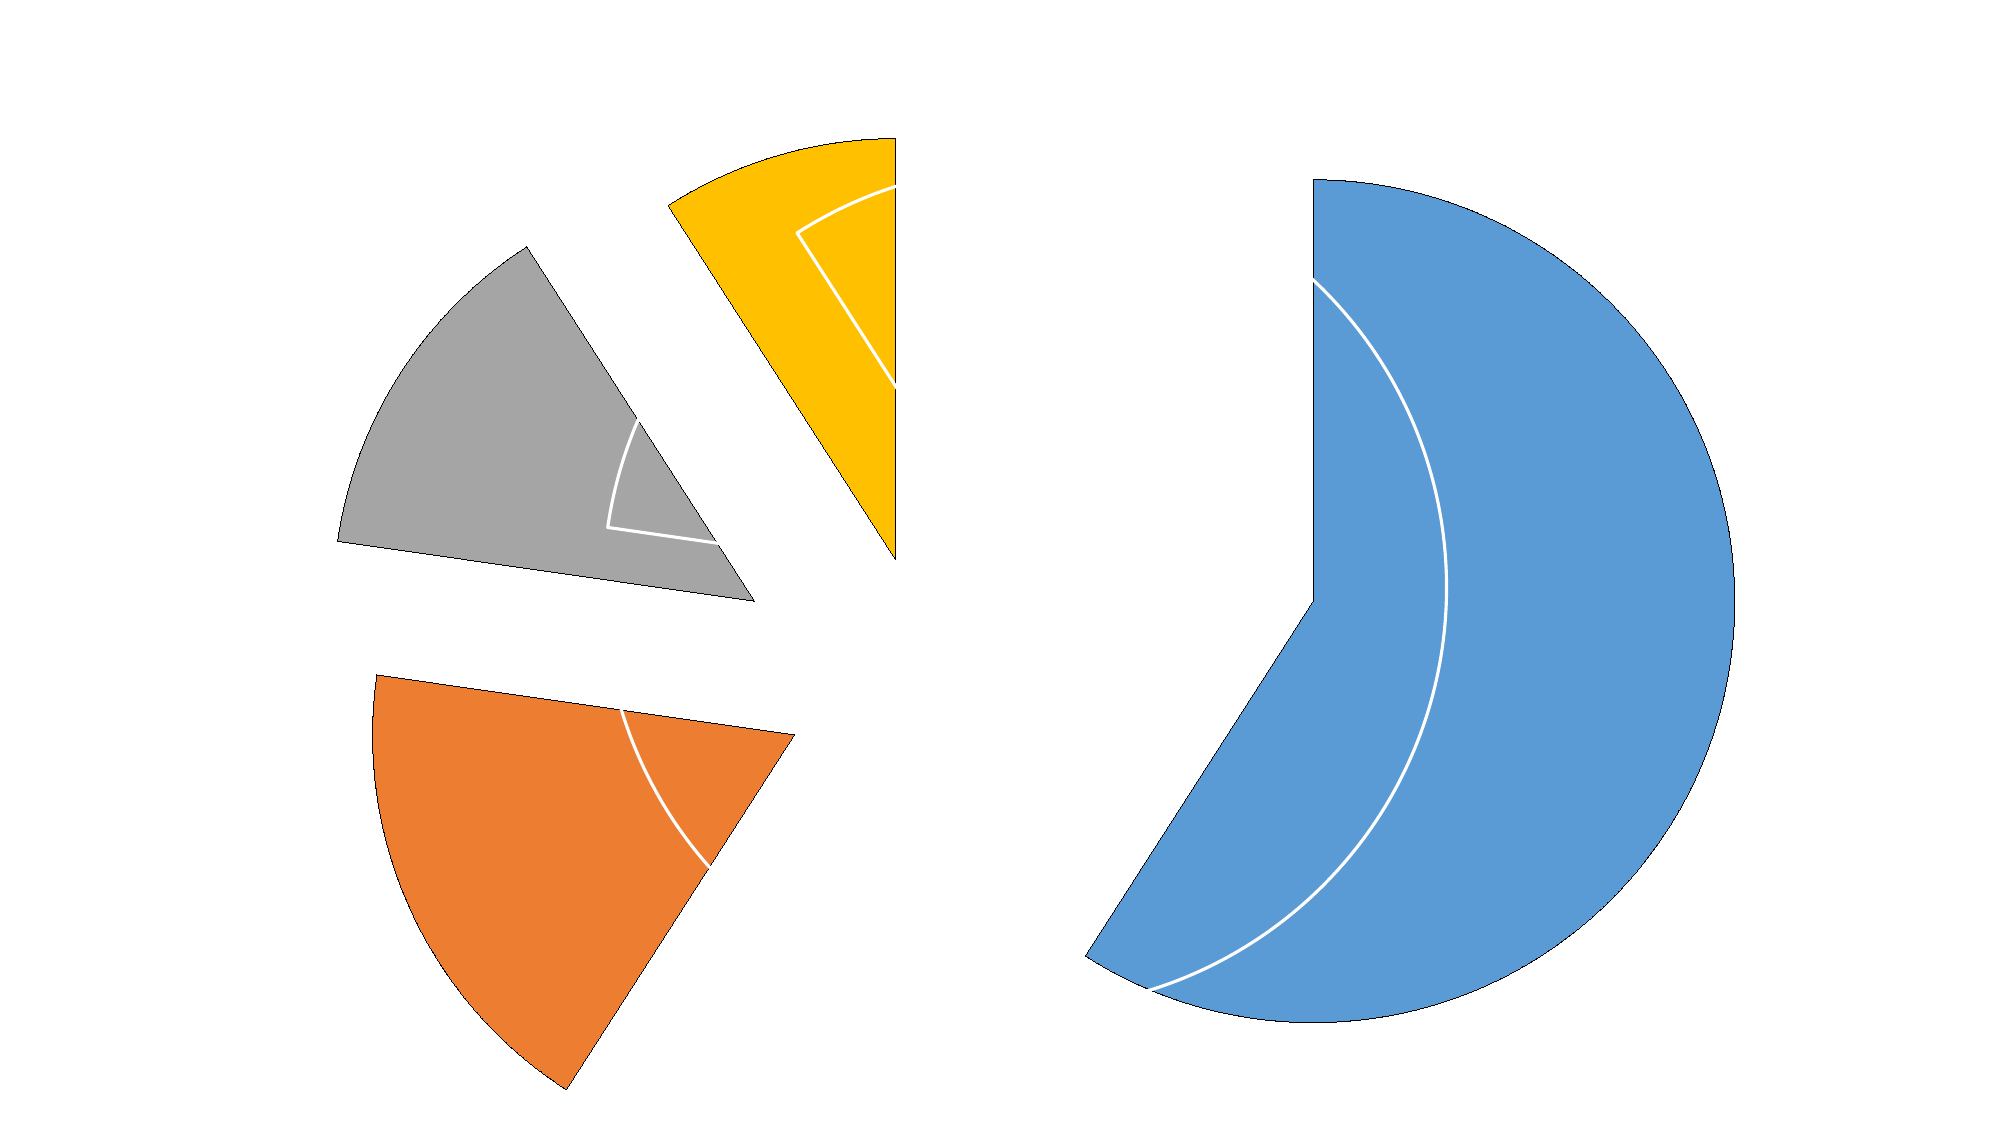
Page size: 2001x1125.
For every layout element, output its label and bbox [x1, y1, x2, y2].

text_box [1199, 1007, 1428, 1023]
text_box [472, 1007, 620, 1090]
text_box [1667, 372, 1735, 831]
chart [333, 117, 1667, 1007]
